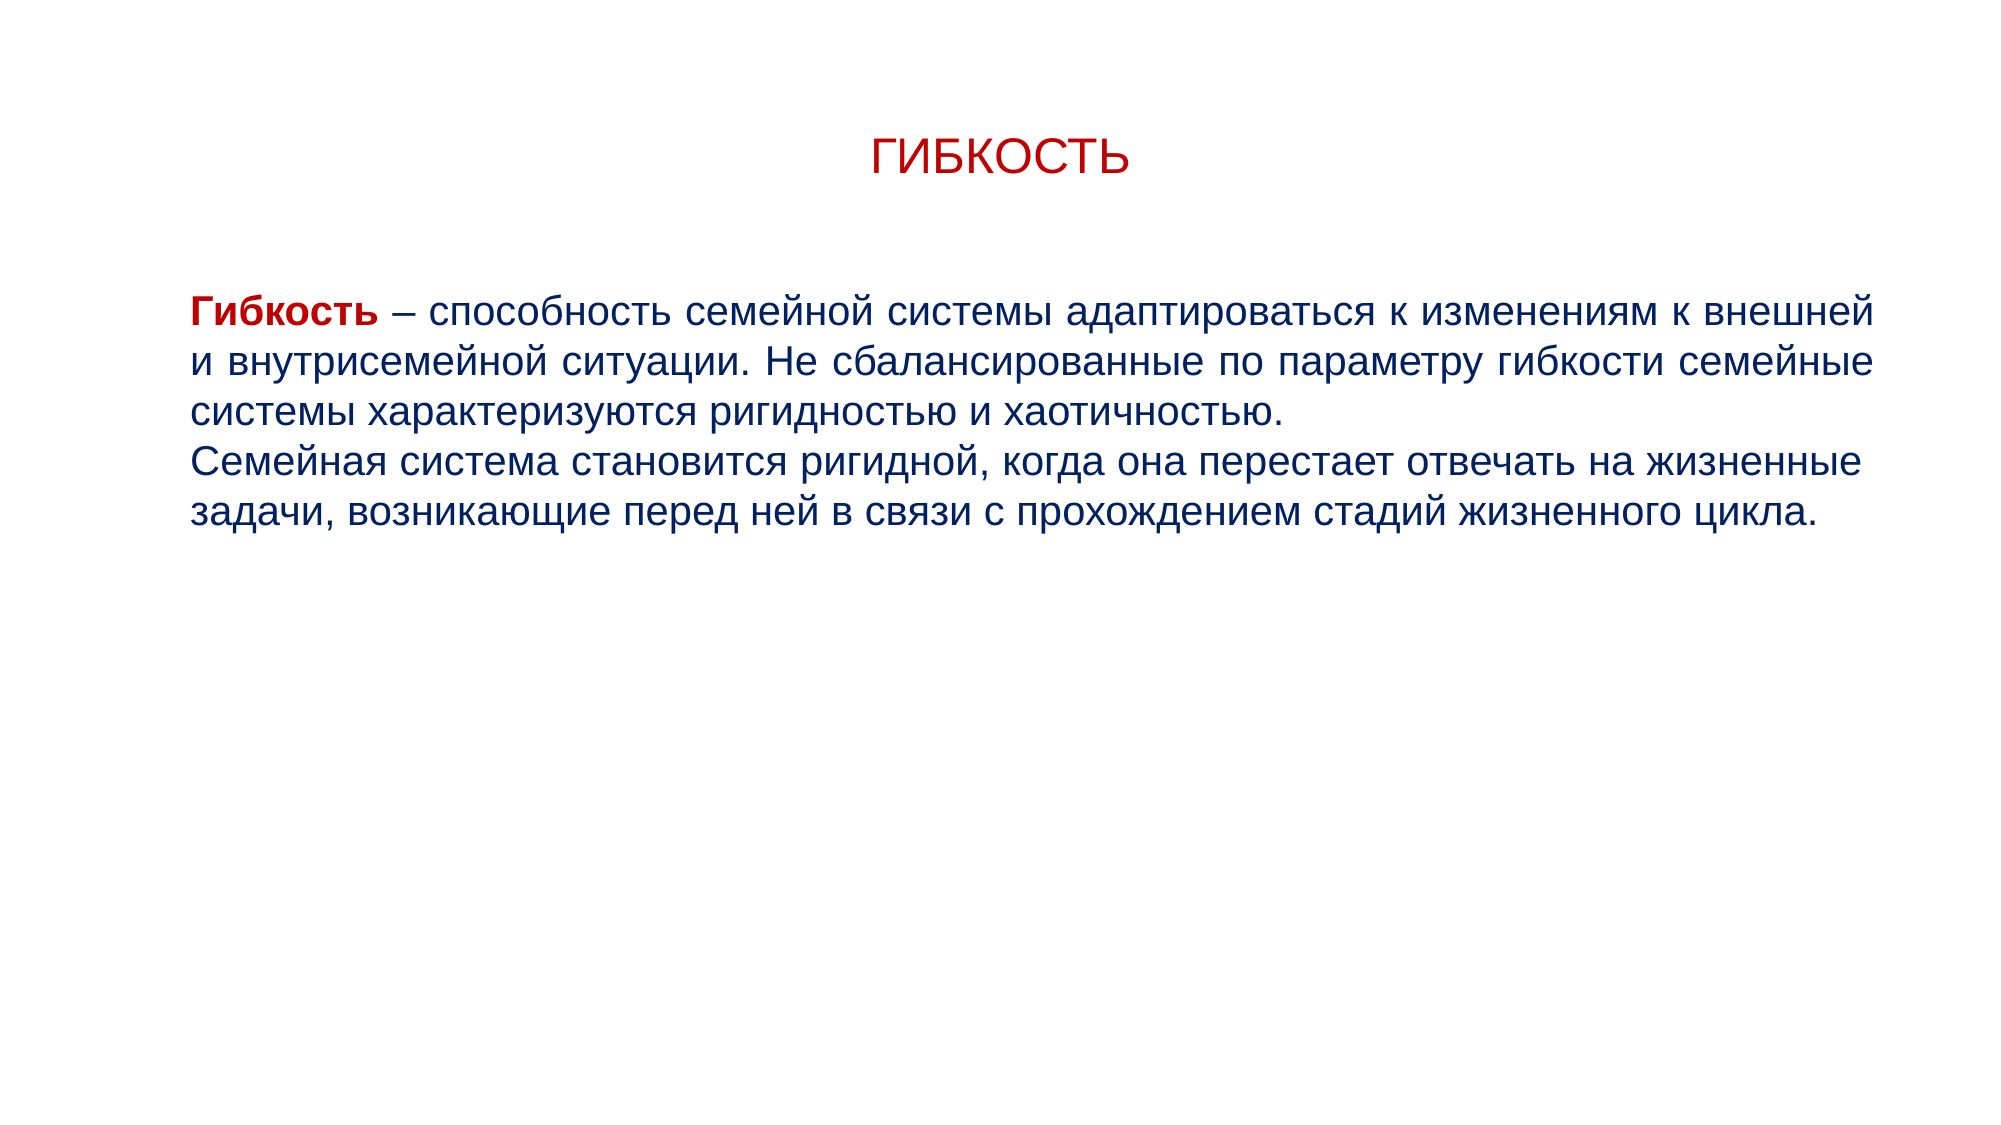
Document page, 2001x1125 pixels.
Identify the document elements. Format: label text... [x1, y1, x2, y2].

text_box Гибкость – способность семейной системы адаптироваться к изменениям к внешней и внутрисемейной ситуации. Не сбалансированные по параметру гибкости семейные системы характеризуются ригидностью и хаотичностью. Семейная система становится ригидной, когда она перестает отвечать на жизненные задачи, возникающие перед ней в связи с прохождением стадий жизненного цикла. [175, 276, 1890, 542]
title ГИБКОСТЬ [175, 79, 1826, 227]
